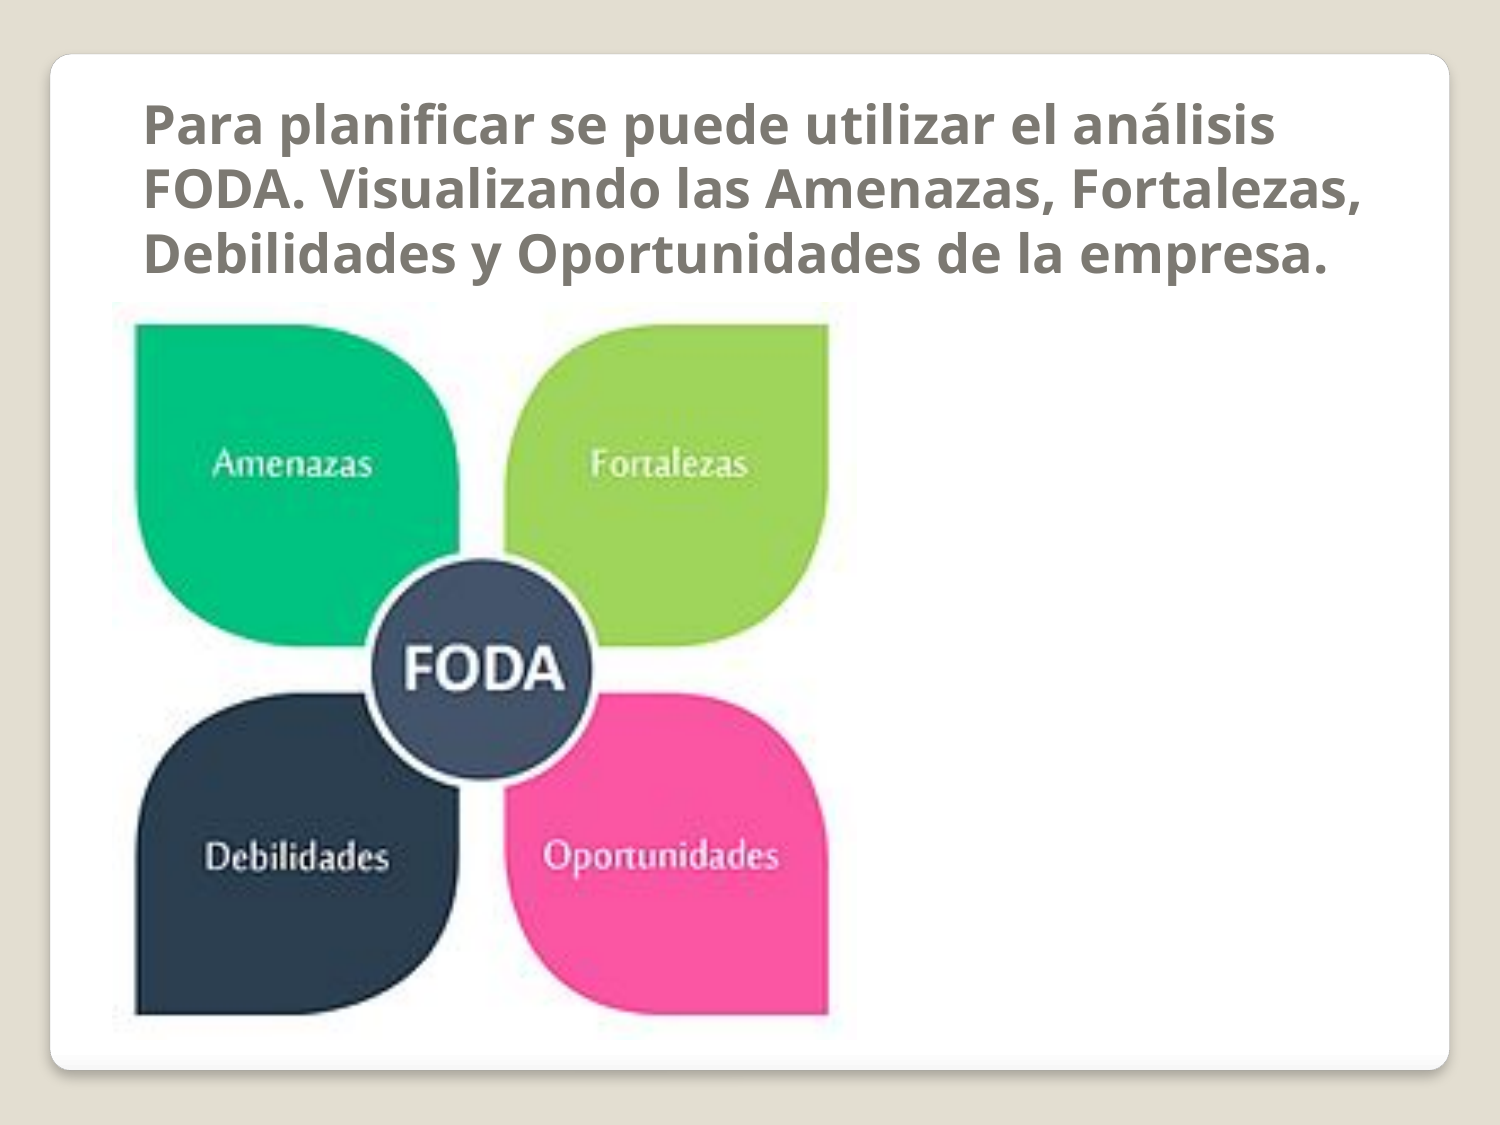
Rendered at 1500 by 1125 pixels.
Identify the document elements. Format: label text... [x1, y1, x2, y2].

title Para planificar se puede utilizar el análisis FODA. Visualizando las Amenazas, Fortalezas, Debilidades y Oportunidades de la empresa. [127, 78, 1403, 379]
picture [111, 302, 857, 1041]
